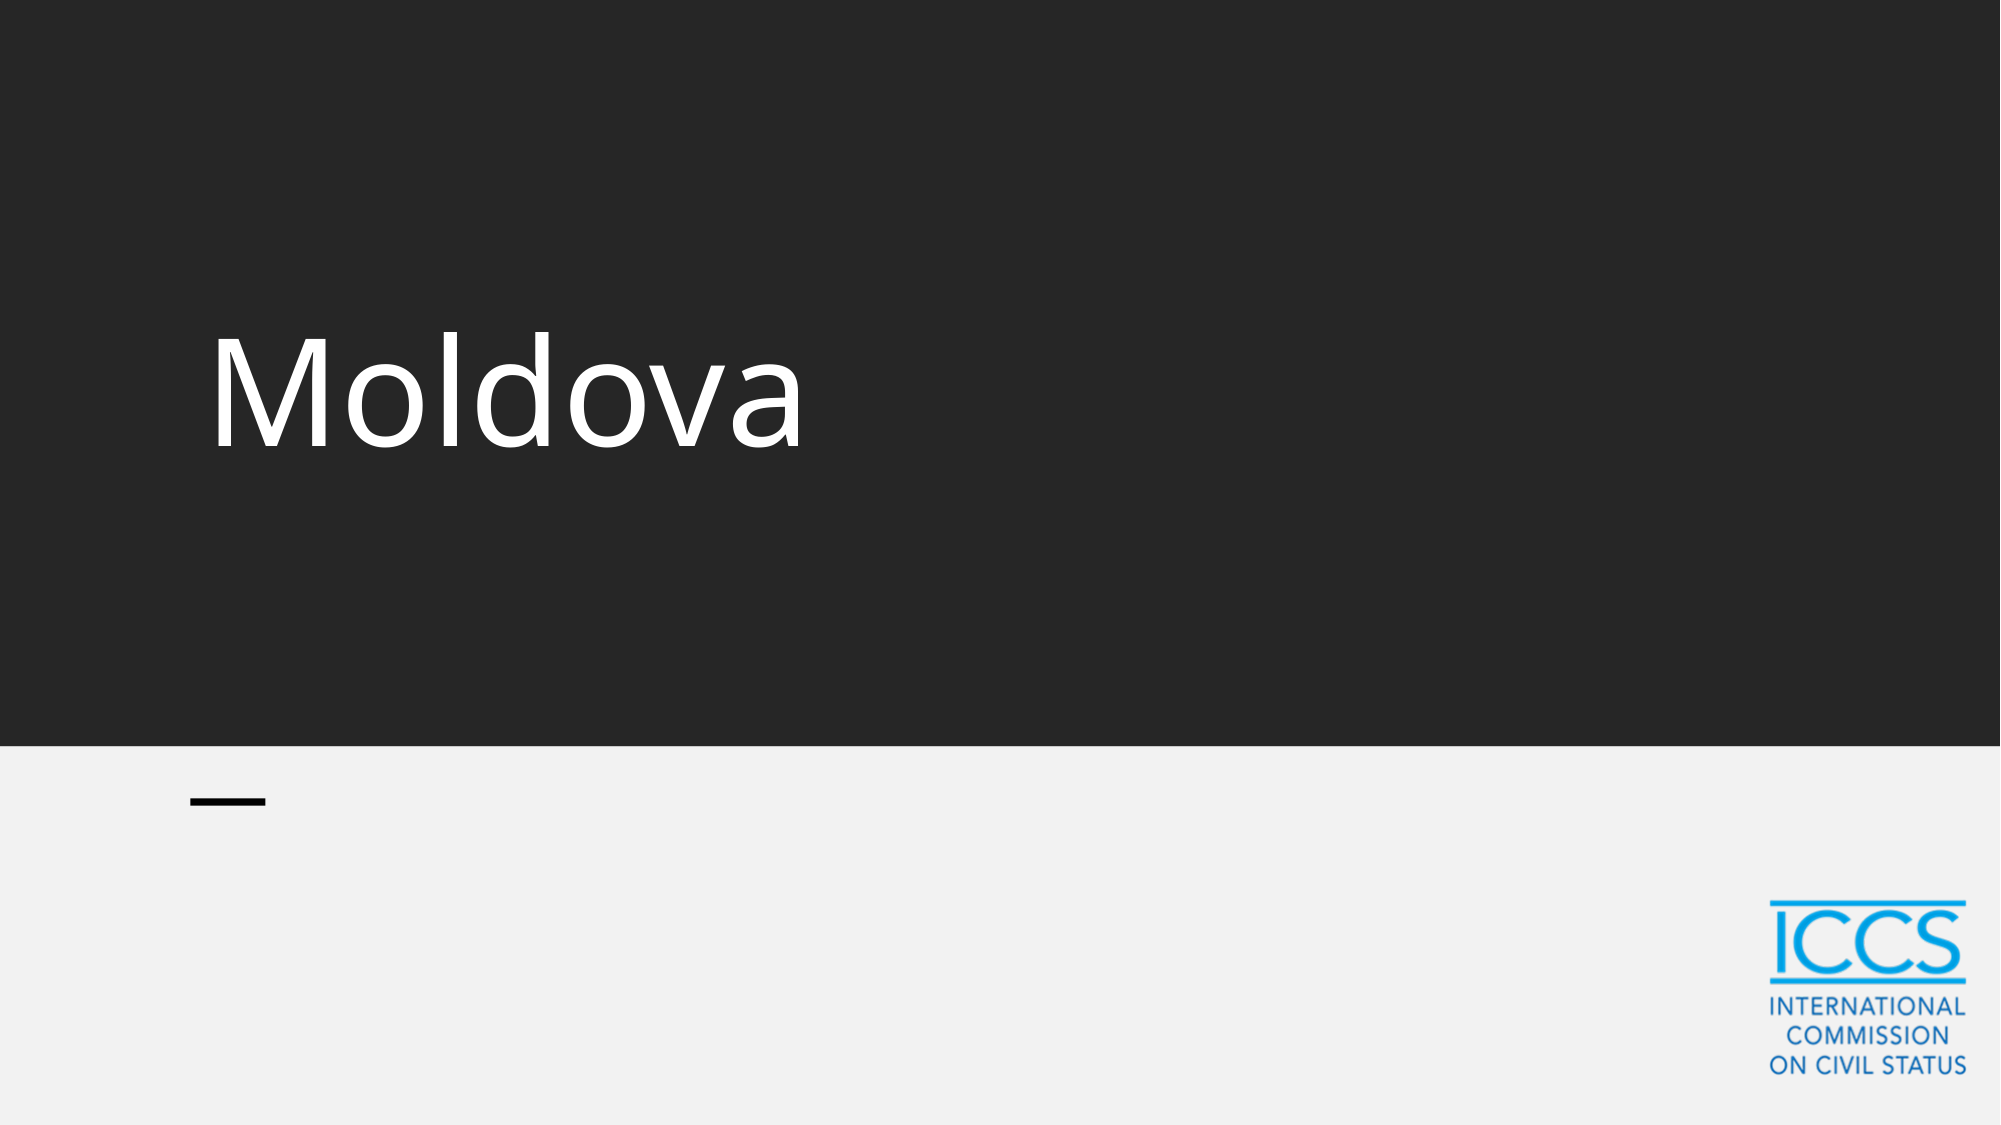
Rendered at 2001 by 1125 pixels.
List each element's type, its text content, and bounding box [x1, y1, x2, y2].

text_box [0, 0, 2000, 745]
text_box [0, 745, 2000, 1125]
title Moldova [189, 104, 1812, 692]
text_box [189, 797, 266, 807]
picture [1757, 875, 1979, 1099]
